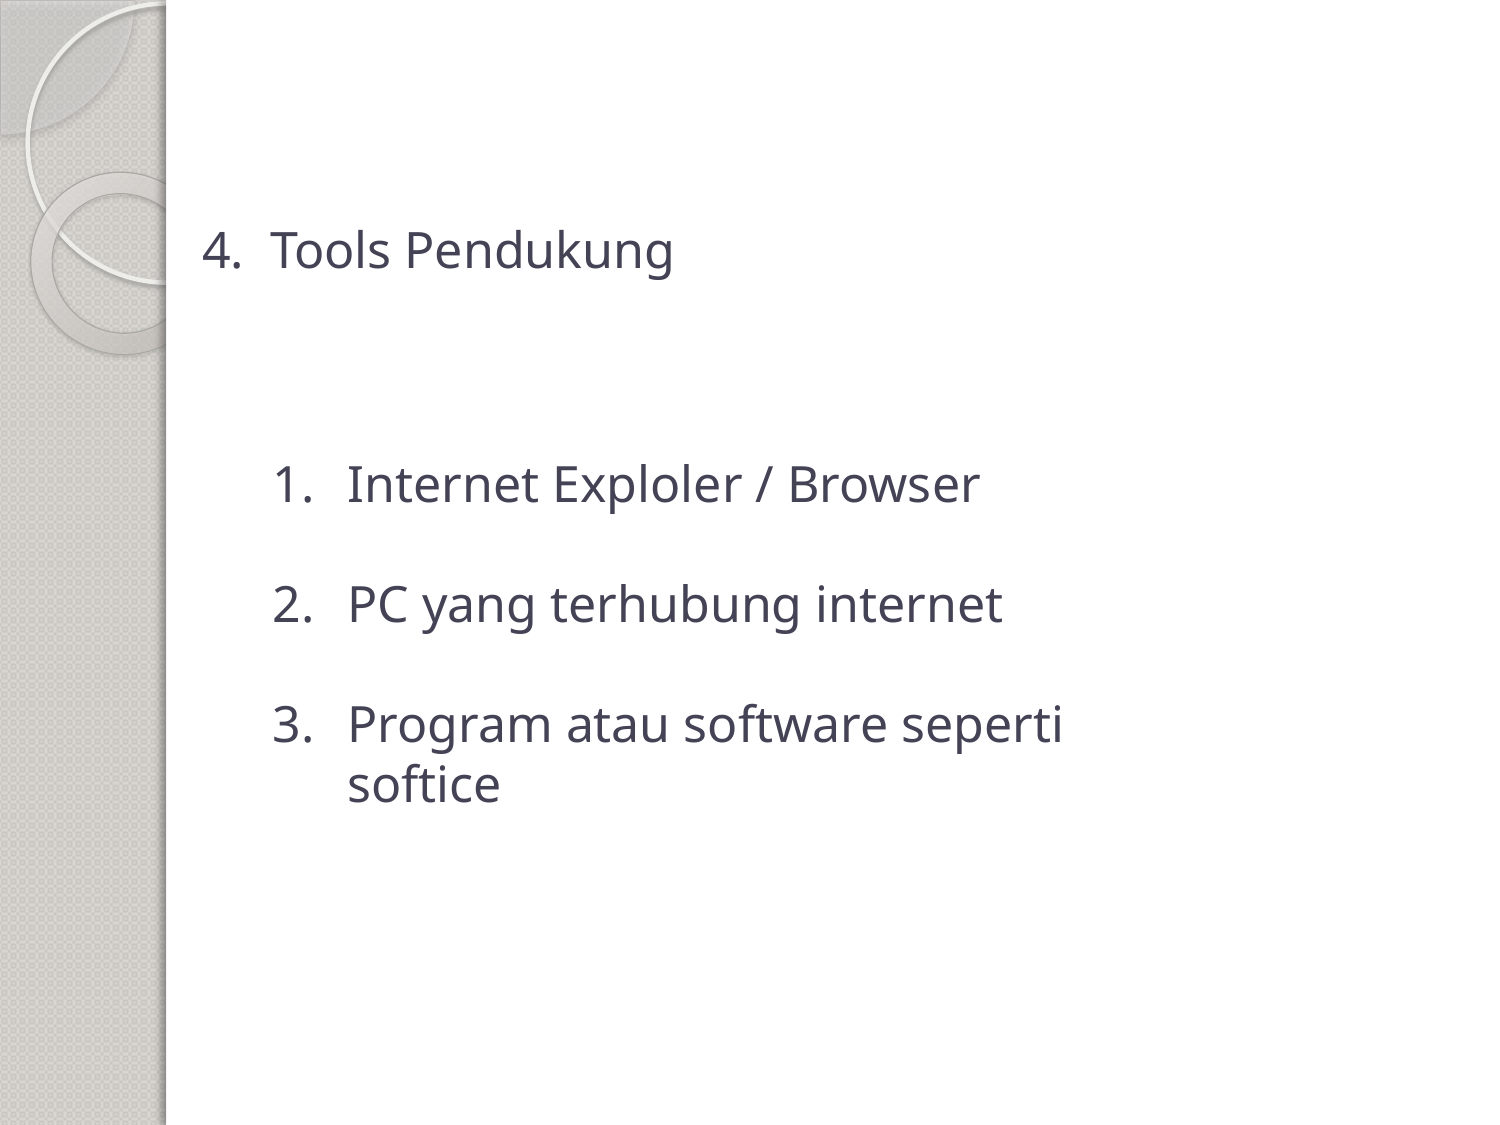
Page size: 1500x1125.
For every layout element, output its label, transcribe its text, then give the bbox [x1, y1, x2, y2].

title 4. Tools Pendukung [187, 210, 714, 330]
text_box Internet Exploler / Browser PC yang terhubung internet Program atau software seperti softice [257, 445, 1196, 832]
